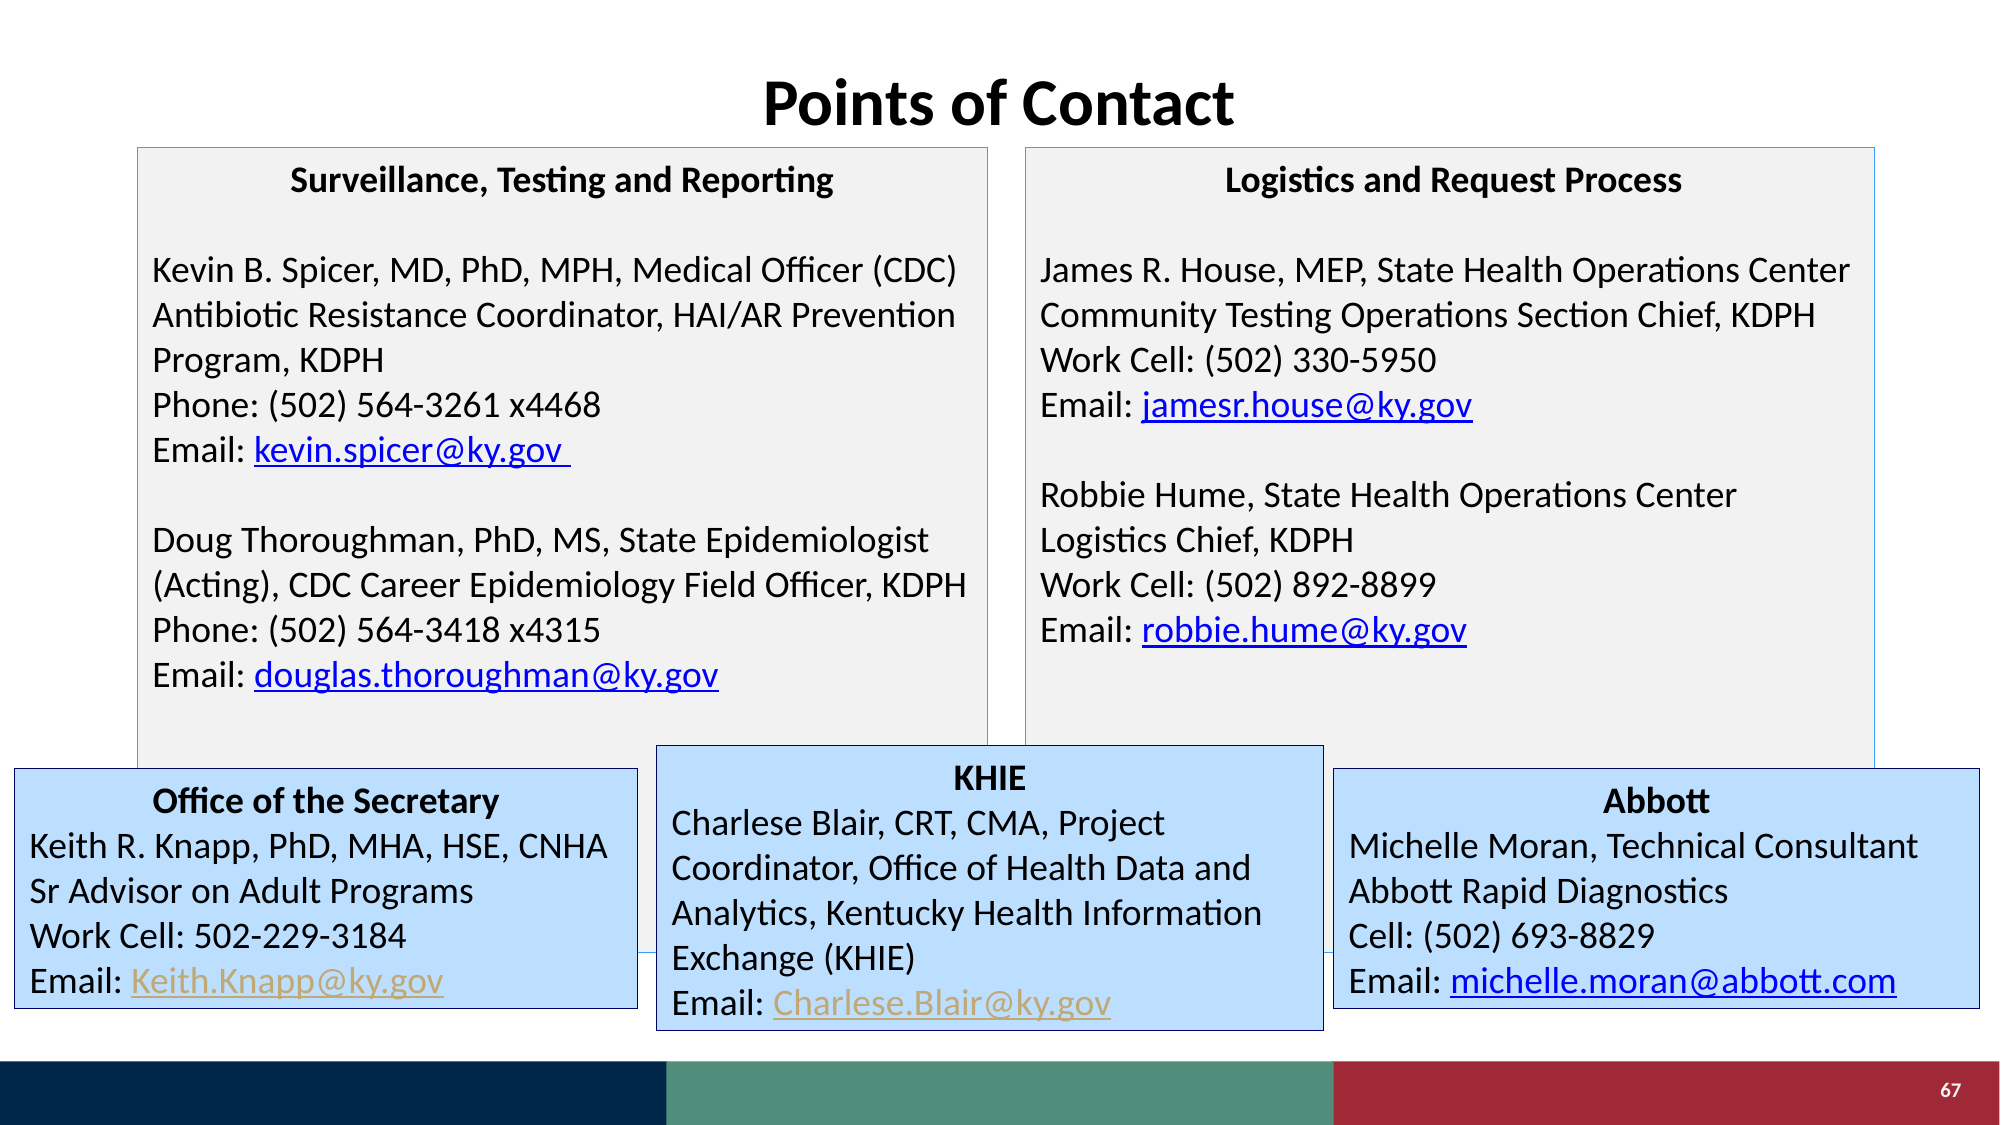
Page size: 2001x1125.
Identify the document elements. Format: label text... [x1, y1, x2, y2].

slide_number 67 [1862, 1068, 1977, 1110]
list Logistics and Request Process James R. House, MEP, State Health Operations Center Community Testing Operations Section Chief, KDPH Work Cell: (502) 330-5950 Email: jamesr.house@ky.gov Robbie Hume, State Health Operations Center Logistics Chief, KDPH Work Cell: (502) 892-8899 Email: robbie.hume@ky.gov [1025, 147, 1875, 953]
title Points of Contact [137, 59, 1863, 148]
text_box Abbott Michelle Moran, Technical Consultant Abbott Rapid Diagnostics Cell: (502) 693-8829 Email: michelle.moran@abbott.com [1333, 768, 1980, 1009]
text_box Office of the Secretary Keith R. Knapp, PhD, MHA, HSE, CNHA Sr Advisor on Adult Programs Work Cell: 502-229-3184 Email: Keith.Knapp@ky.gov [14, 768, 638, 1009]
text_box KHIE Charlese Blair, CRT, CMA, Project Coordinator, Office of Health Data and Analytics, Kentucky Health Information Exchange (KHIE) Email: Charlese.Blair@ky.gov [656, 745, 1324, 1031]
text_box Surveillance, Testing and Reporting Kevin B. Spicer, MD, PhD, MPH, Medical Officer (CDC) Antibiotic Resistance Coordinator, HAI/AR Prevention Program, KDPH Phone: (502) 564-3261 x4468 Email: kevin.spicer@ky.gov Doug Thoroughman, PhD, MS, State Epidemiologist (Acting), CDC Career Epidemiology Field Officer, KDPH Phone: (502) 564-3418 x4315 Email: douglas.thoroughman@ky.gov [137, 147, 988, 953]
